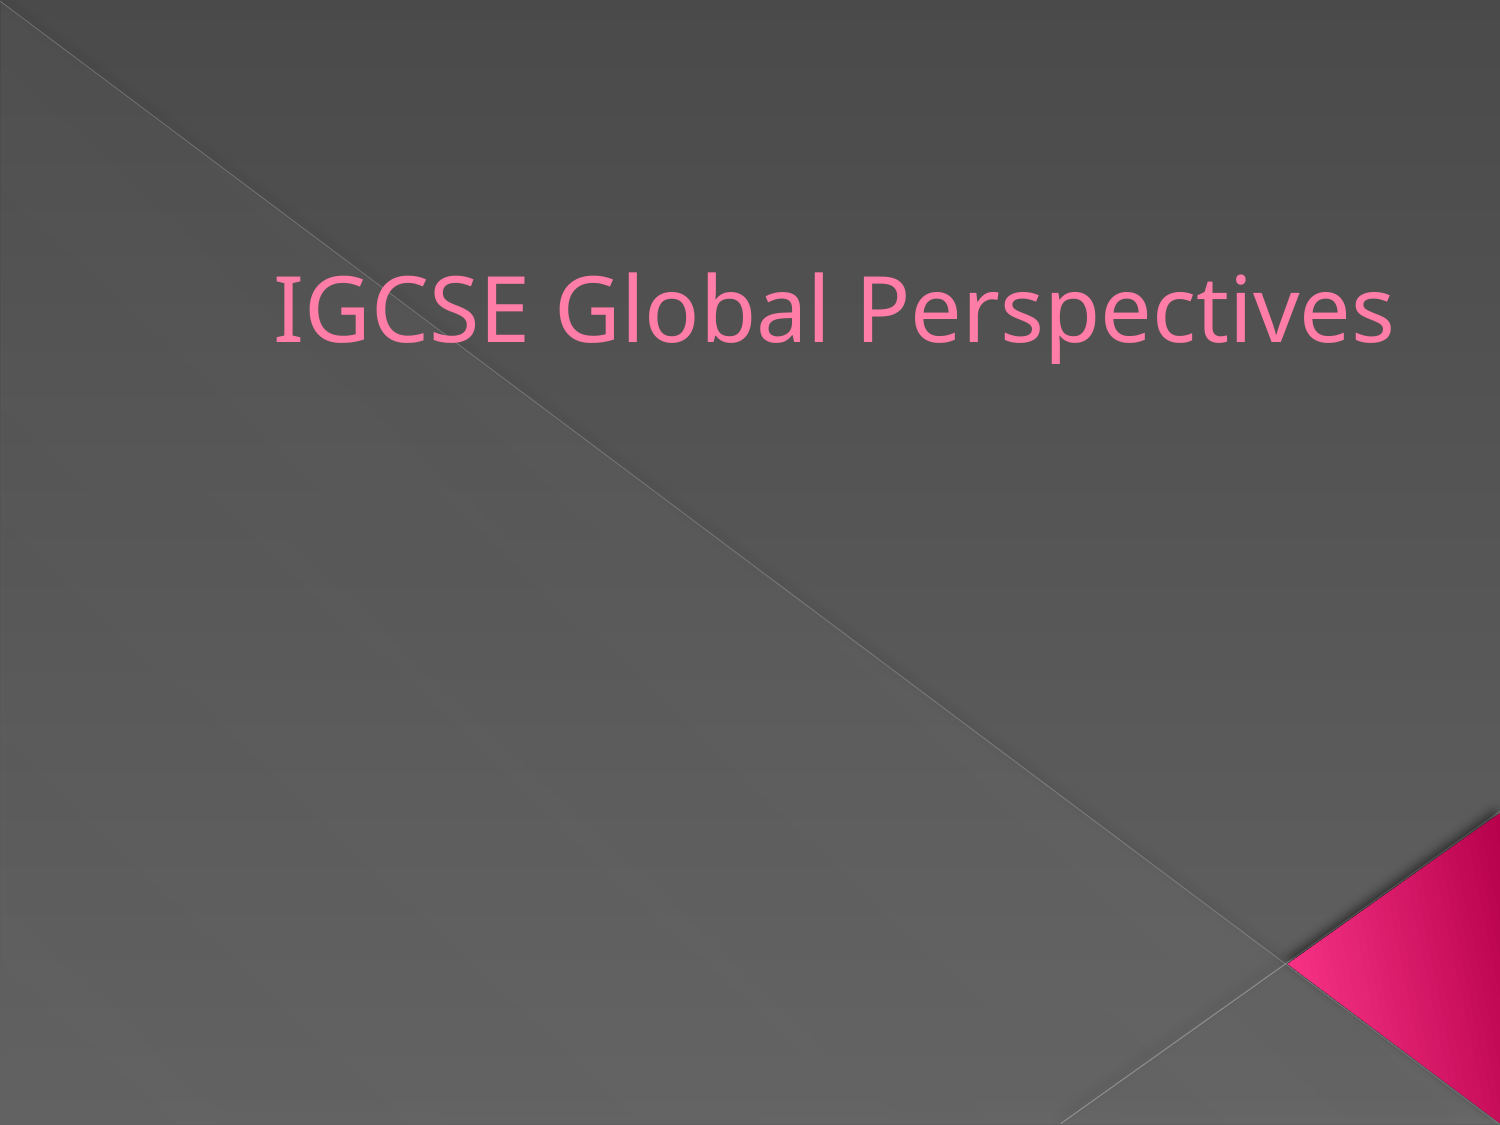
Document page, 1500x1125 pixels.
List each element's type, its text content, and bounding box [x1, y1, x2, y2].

title IGCSE Global Perspectives [88, 127, 1412, 369]
